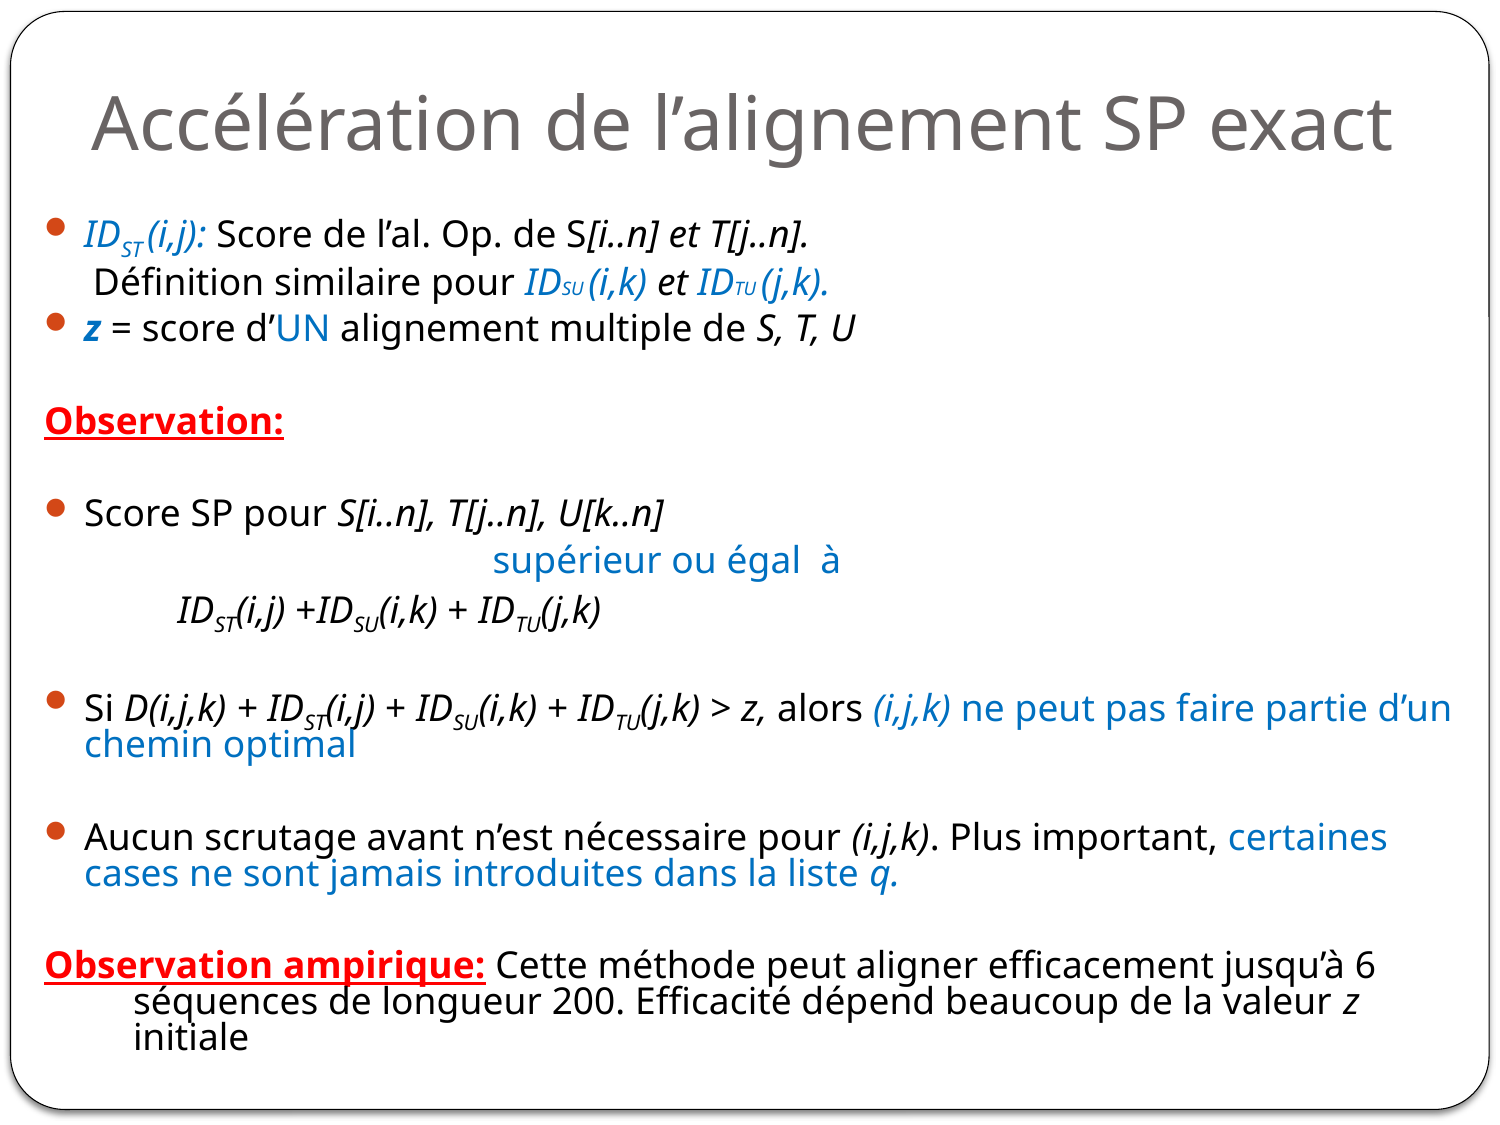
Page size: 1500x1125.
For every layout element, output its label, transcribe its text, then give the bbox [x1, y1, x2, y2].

title Accélération de l’alignement SP exact [76, 42, 1459, 181]
list IDST (i,j): Score de l’al. Op. de S[i..n] et T[j..n]. Définition similaire pour IDSU (i,k) et IDTU (j,k). z = score d’UN alignement multiple de S, T, U Observation: Score SP pour S[i..n], T[j..n], U[k..n] supérieur ou égal à IDST(i,j) +IDSU(i,k) + IDTU(j,k) Si D(i,j,k) + IDST(i,j) + IDSU(i,k) + IDTU(j,k) > z, alors (i,j,k) ne peut pas faire partie d’un chemin optimal Aucun scrutage avant n’est nécessaire pour (i,j,k). Plus important, certaines cases ne sont jamais introduites dans la liste q. Observation ampirique: Cette méthode peut aligner efficacement jusqu’à 6 séquences de longueur 200. Efficacité dépend beaucoup de la valeur z initiale [29, 208, 1471, 1071]
